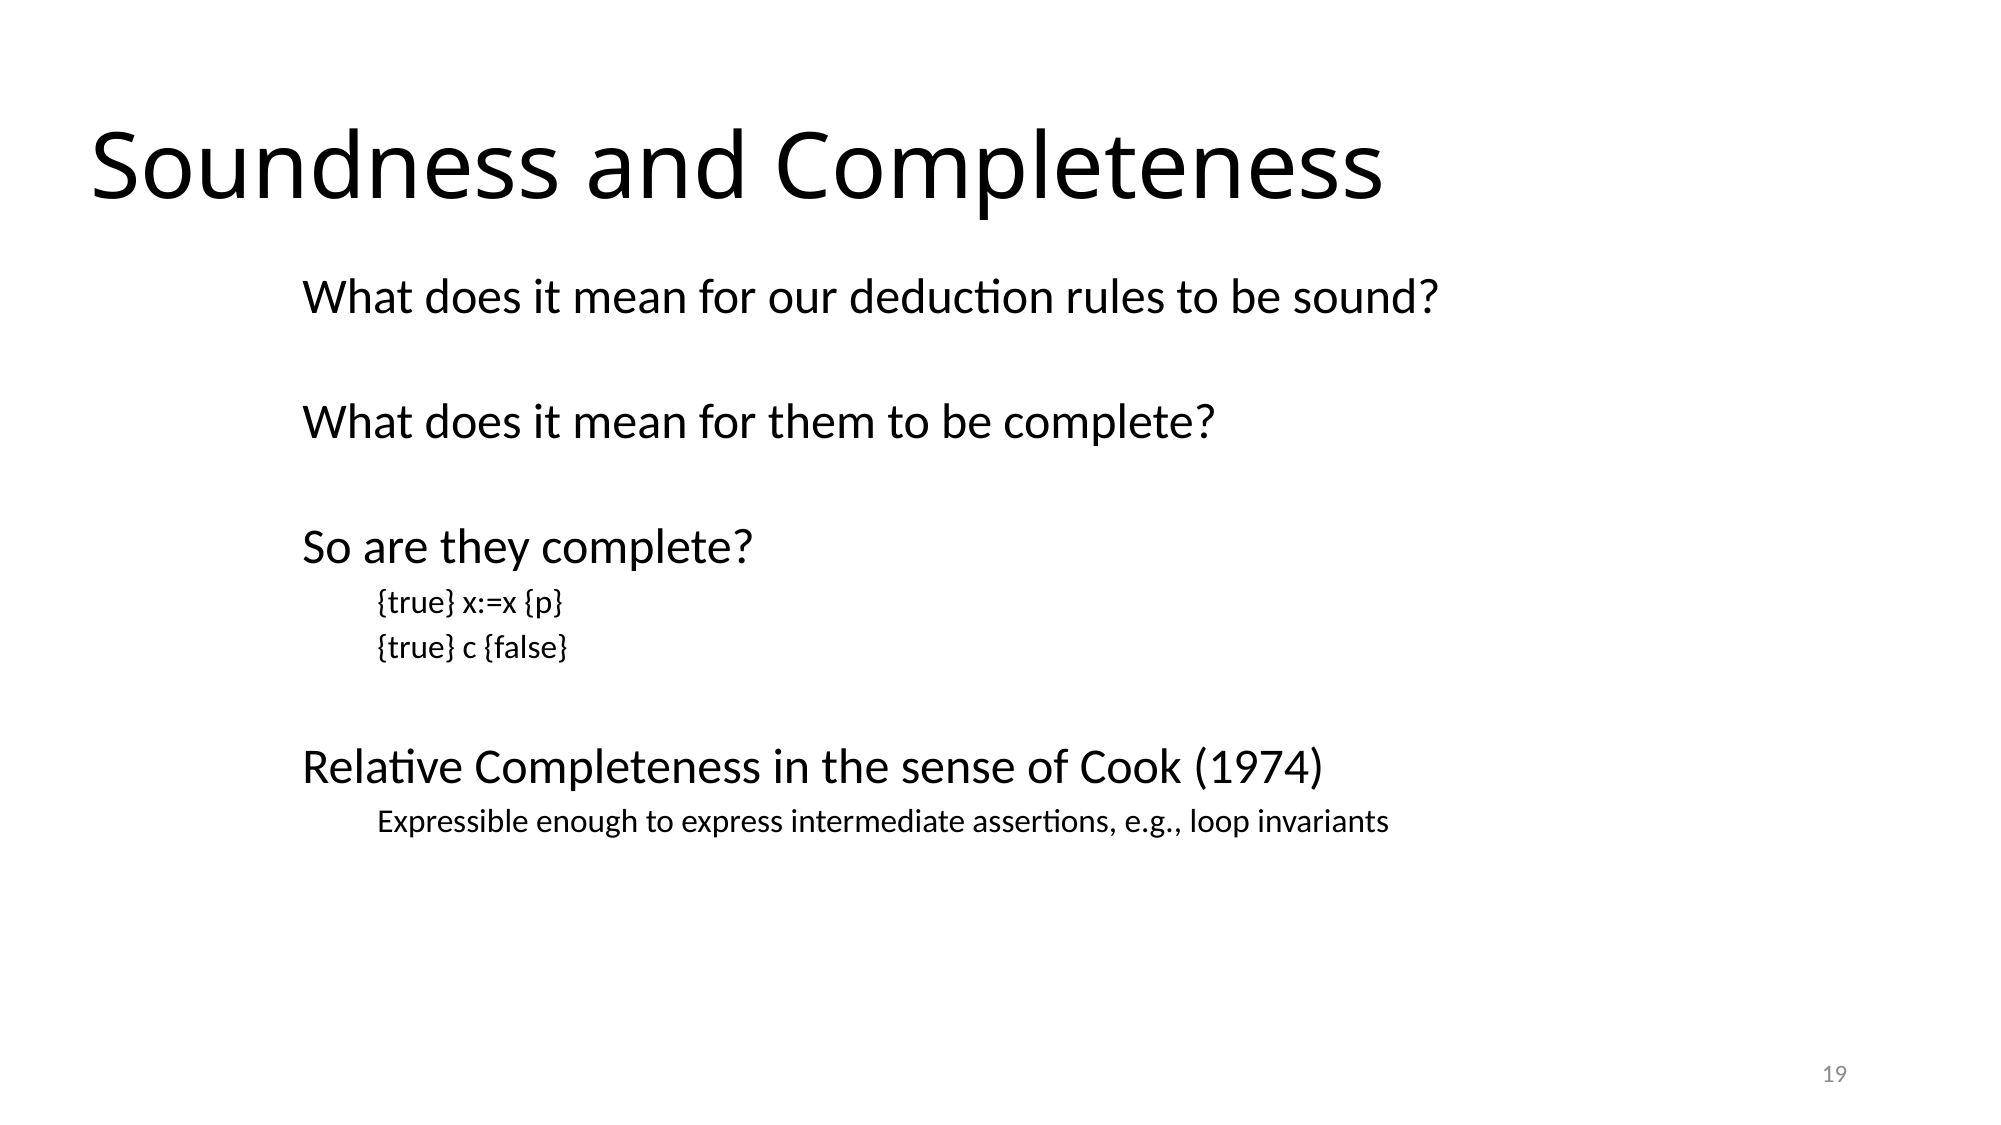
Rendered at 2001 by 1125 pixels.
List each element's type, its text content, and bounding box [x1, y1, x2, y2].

title Soundness and Completeness [75, 59, 1800, 278]
list What does it mean for our deduction rules to be sound? What does it mean for them to be complete? So are they complete? {true} x:=x {p} {true} c {false} Relative Completeness in the sense of Cook (1974) Expressible enough to express intermediate assertions, e.g., loop invariants [249, 262, 1628, 1125]
slide_number 19 [1628, 1042, 1863, 1103]
